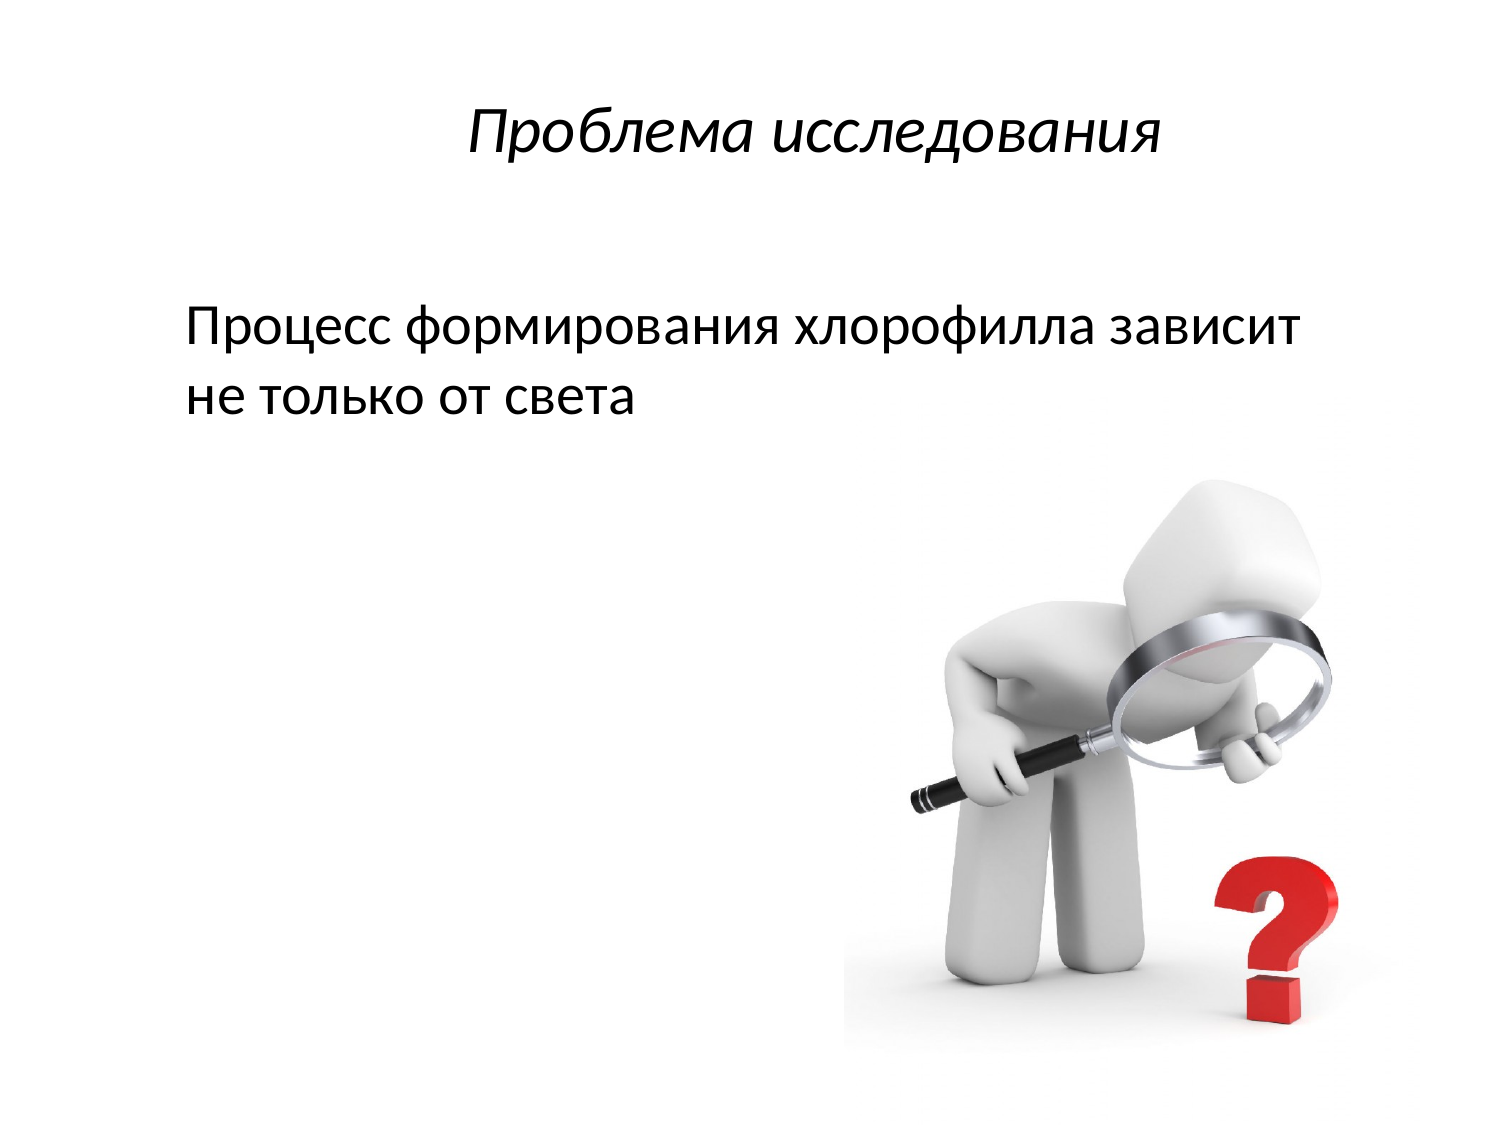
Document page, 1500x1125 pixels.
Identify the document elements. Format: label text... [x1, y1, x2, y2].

text_box Проблема исследования [442, 78, 1187, 173]
picture [844, 396, 1427, 1125]
text_box Процесс формирования хлорофилла зависит не только от света [171, 278, 1376, 434]
